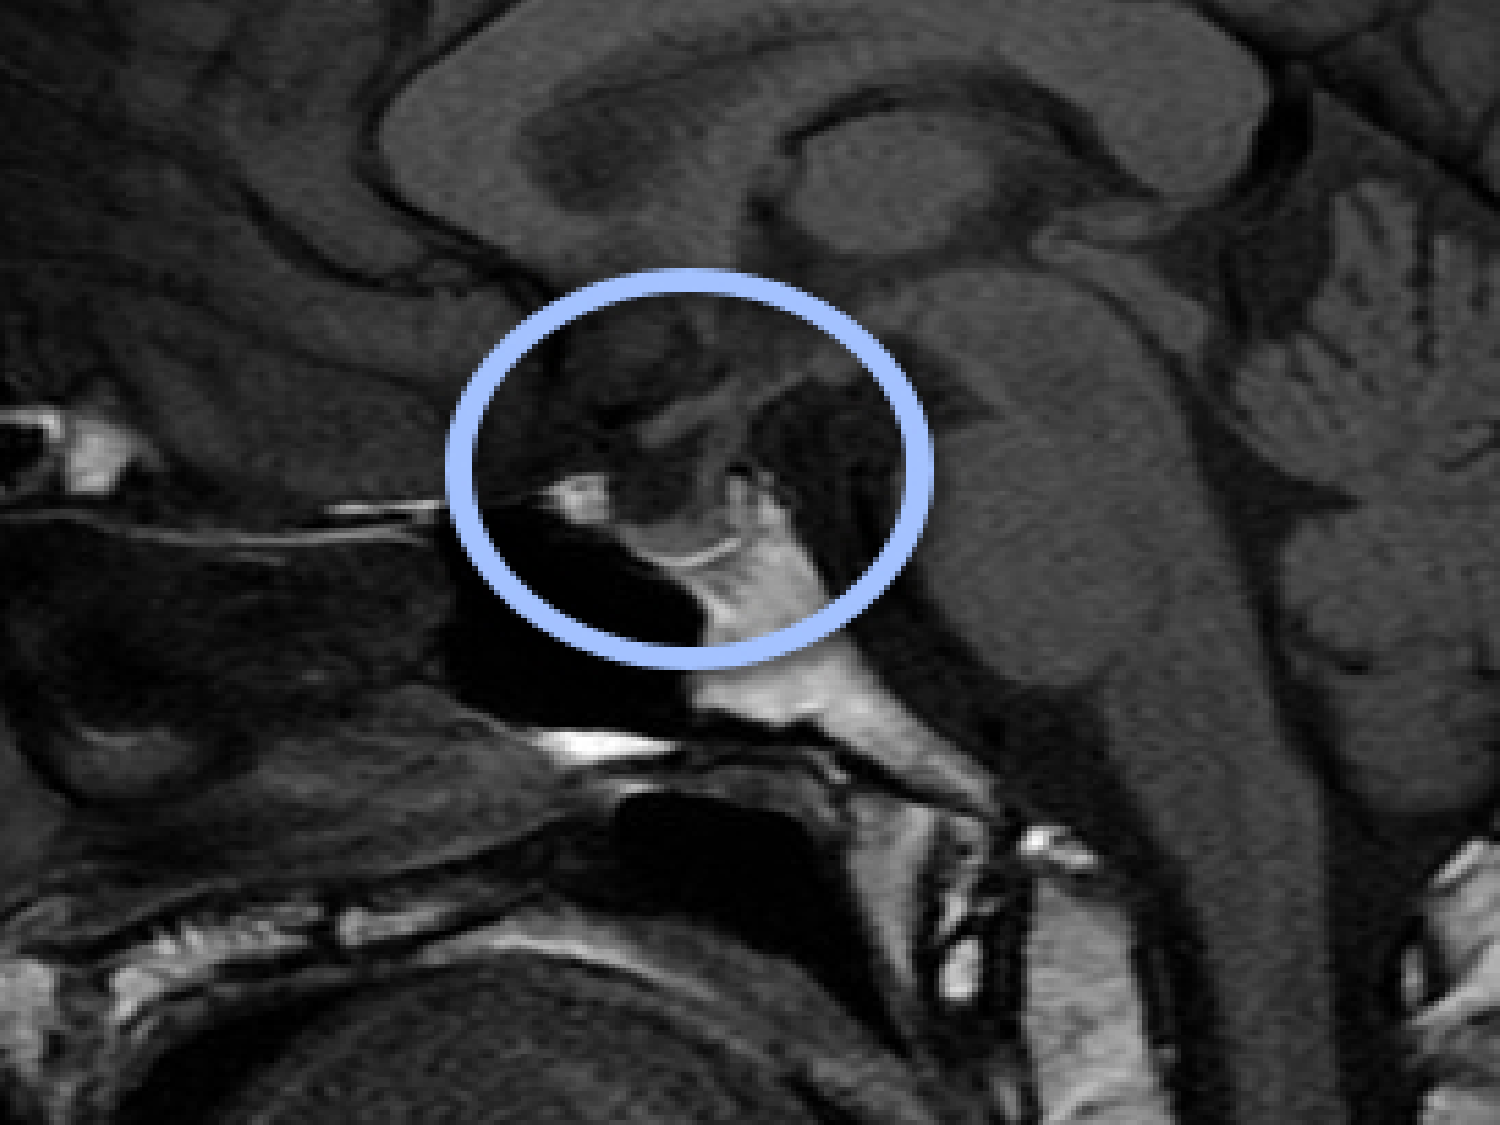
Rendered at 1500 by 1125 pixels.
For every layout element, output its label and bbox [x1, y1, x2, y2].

list [0, 0, 1500, 1125]
